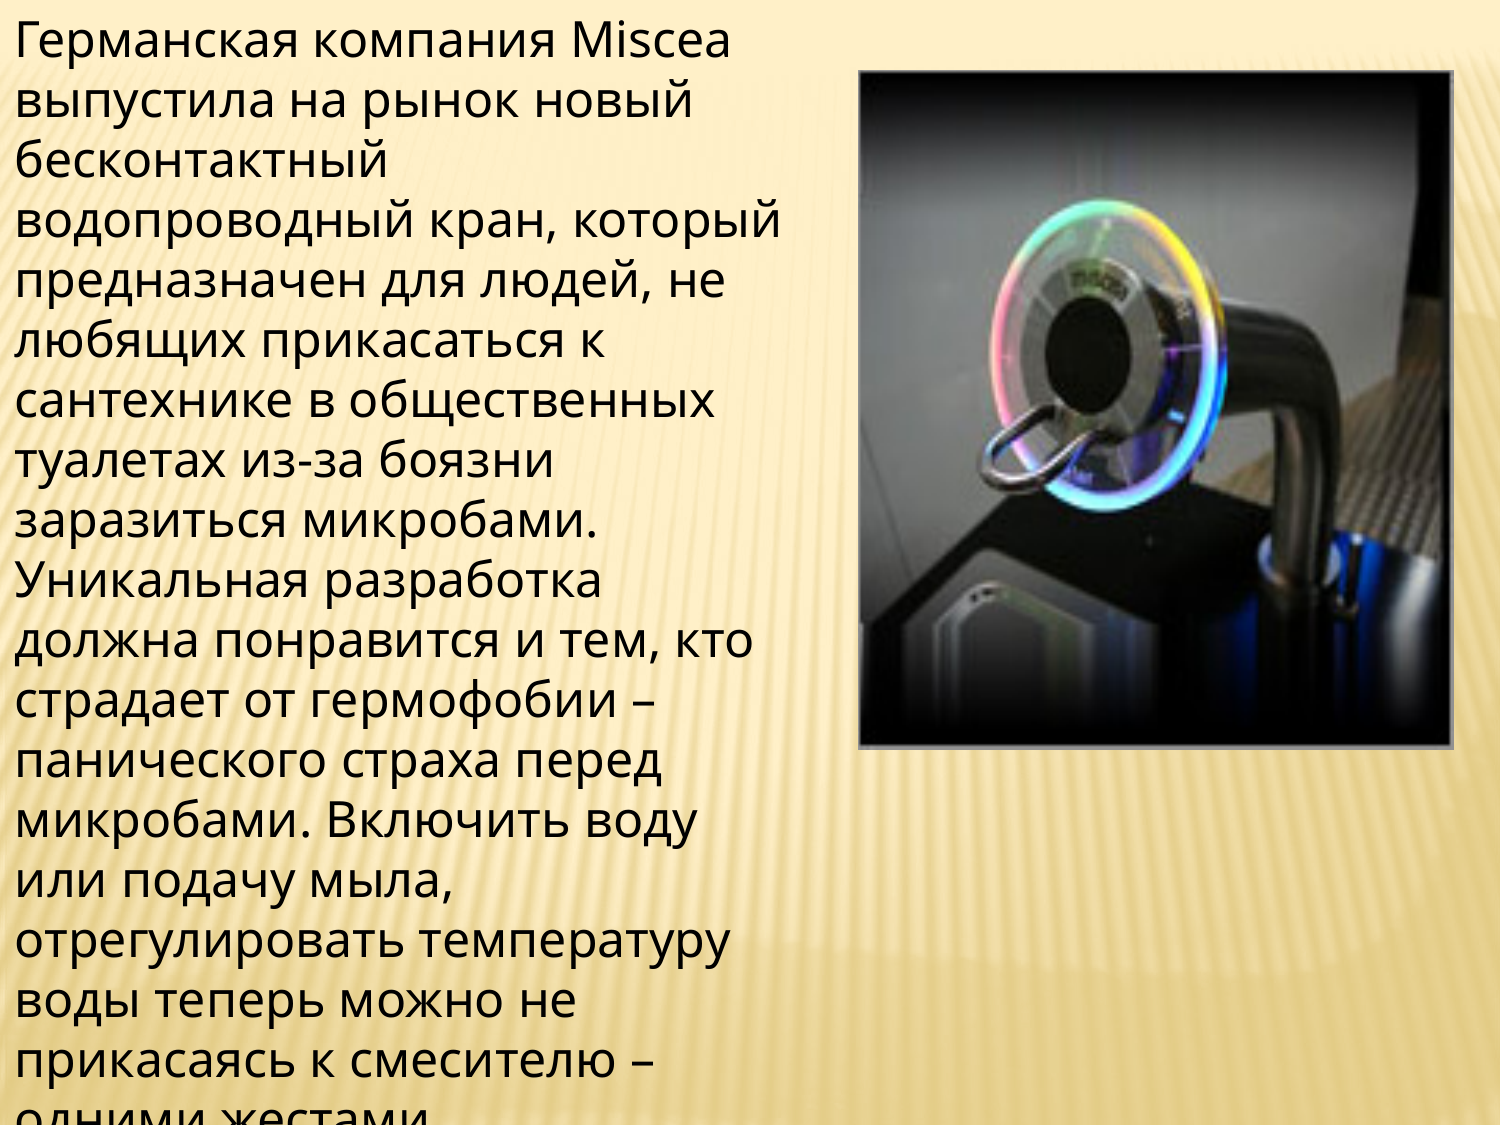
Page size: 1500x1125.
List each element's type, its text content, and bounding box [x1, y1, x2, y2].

picture [858, 70, 1454, 751]
text_box Германская компания Miscea выпустила на рынок новый бесконтактный водопроводный кран, который предназначен для людей, не любящих прикасаться к сантехнике в общественных туалетах из-за боязни заразиться микробами. Уникальная разработка должна понравится и тем, кто страдает от гермофобии – панического страха перед микробами. Включить воду или подачу мыла, отрегулировать температуру воды теперь можно не прикасаясь к смесителю – одними жестами. [0, 0, 809, 1125]
